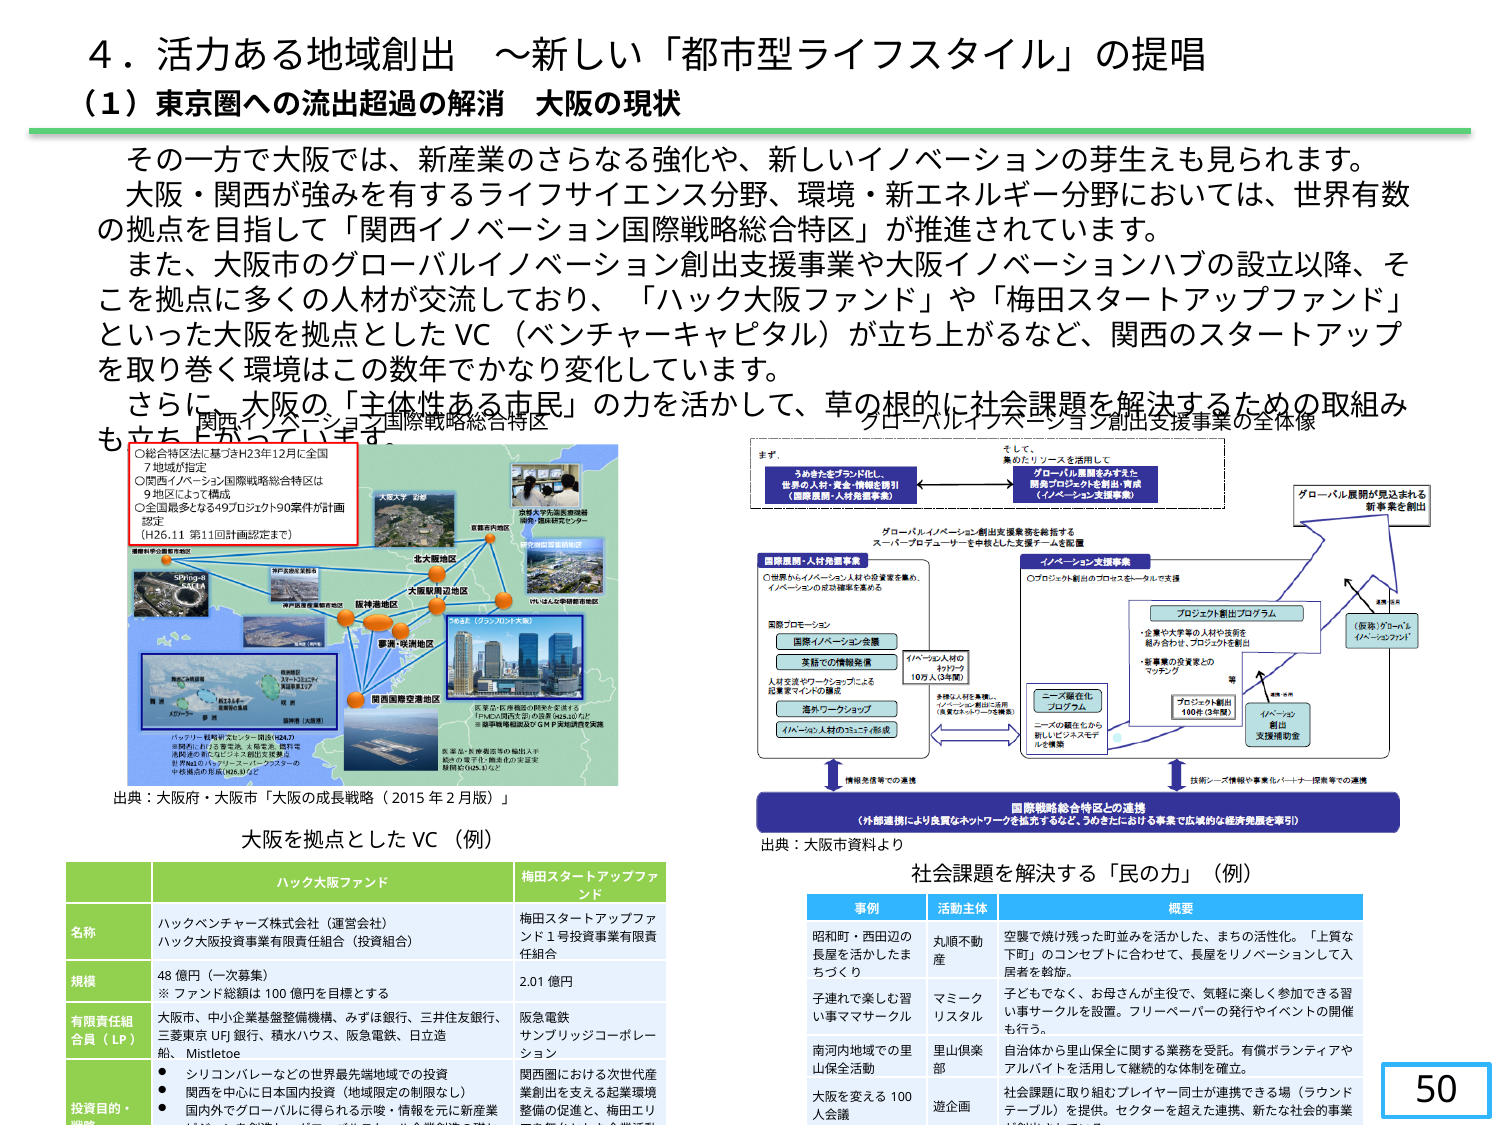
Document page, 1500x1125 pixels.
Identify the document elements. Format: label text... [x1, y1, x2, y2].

table_header [66, 862, 151, 902]
table_cell 子連れで楽しむ習い事ママサークル [807, 979, 926, 1034]
table_cell 昭和町・西田辺の長屋を活かしたまちづくり [807, 922, 926, 977]
text_box 出典：大阪市資料より [745, 845, 920, 861]
table_cell 48億円（一次募集） ※ファンド総額は100億円を目標とする [153, 961, 513, 1001]
table_cell 有限責任組合員（LP） [66, 1003, 151, 1058]
table_cell 空襲で焼け残った町並みを活かした、まちの活性化。「上質な下町」のコンセプトに合わせて、長屋をリノベーションして入居者を斡旋。 [999, 922, 1363, 977]
text_box 出典：大阪府・大阪市「大阪の成長戦略（2015年2月版）」 [98, 781, 531, 814]
table_cell 規模 [66, 961, 151, 1001]
table_cell 南河内地域での里山保全活動 [807, 1036, 926, 1076]
table_cell 遊企画 [928, 1078, 997, 1125]
table_header ハック大阪ファンド [153, 862, 513, 902]
table_cell 梅田スタートアップファンド１号投資事業有限責任組合 [515, 904, 666, 959]
text_box その一方で大阪では、新産業のさらなる強化や、新しいイノベーションの芽生えも見られます。 大阪・関西が強みを有するライフサイエンス分野、環境・新エネルギー分野においては、世界有数の拠点を目指して「関西イノベーション国際戦略総合特区」が推進されています。 また、大阪市のグローバルイノベーション創出支援事業や大阪イノベーションハブの設立以降、そこを拠点に多くの人材が交流しており、 「ハック大阪ファンド」や「梅田スタートアップファンド」といった大阪を拠点としたVC（ベンチャーキャピタル）が立ち上がるなど、関西のスタートアップを取り巻く環境はこの数年でかなり変化しています。 さらに、大阪の「主体性ある市民」の力を活かして、草の根的に社会課題を解決するための取組みも立ち上がっています。 [52, 142, 1441, 464]
table_cell 関西圏における次世代産業創出を支える起業環境整備の促進と、梅田エリアを舞台とした企業活動を支援するビジネスコミュニティの形成 [515, 1060, 666, 1125]
text_box グローバルイノベーション創出支援事業の全体像 [859, 397, 1316, 433]
table_cell 阪急電鉄 サンブリッジコーポレーション [515, 1003, 666, 1058]
table_cell 大阪市、中小企業基盤整備機構、みずほ銀行、三井住友銀行、三菱東京UFJ銀行、積水ハウス、阪急電鉄、日立造船、Mistletoe [153, 1003, 513, 1058]
table_cell マミークリスタル [928, 979, 997, 1034]
text_box （１）東京圏への流出超過の解消 大阪の現状 [52, 78, 803, 127]
text_box ４．活力ある地域創出 ～新しい「都市型ライフスタイル」の提唱 [29, 24, 1365, 84]
table_cell 自治体から里山保全に関する業務を受託。有償ボランティアやアルバイトを活用して継続的な体制を確立。 [999, 1036, 1363, 1076]
table_header 概要 [999, 894, 1363, 920]
table_header 事例 [807, 894, 926, 920]
text_box 大阪を拠点としたVC（例） [241, 814, 505, 858]
table_cell 社会課題に取り組むプレイヤー同士が連携できる場（ラウンドテーブル）を提供。セクターを超えた連携、新たな社会的事業が創出されている。 [999, 1078, 1363, 1125]
table_cell 大阪を変える100人会議 [807, 1078, 926, 1125]
table_cell 里山倶楽部 [928, 1036, 997, 1076]
text_box 50 [1381, 1062, 1492, 1119]
table_cell 丸順不動産 [928, 922, 997, 977]
table_cell 投資目的・戦略 [66, 1060, 151, 1125]
table_cell 名称 [66, 904, 151, 959]
picture [124, 439, 622, 787]
table_cell 2.01億円 [515, 961, 666, 1001]
text_box 関西イノベーション国際戦略総合特区 [197, 397, 550, 438]
table_header 活動主体 [928, 894, 997, 920]
table_cell ハックベンチャーズ株式会社（運営会社） ハック大阪投資事業有限責任組合（投資組合） [153, 904, 513, 959]
text_box 社会課題を解決する「民の力」（例） [911, 848, 1265, 892]
table_header 梅田スタートアップファンド [515, 862, 666, 902]
picture [731, 435, 1436, 837]
table_cell シリコンバレーなどの世界最先端地域での投資 関西を中心に日本国内投資（地域限定の制限なし） 国内外でグローバルに得られる示唆・情報を元に新産業ビジョンを創造し、グローバルスケール企業創造の礎とする アーリーステージから多様なステージに対応し、ハンズオン投資 [153, 1060, 513, 1125]
table_cell 子どもでなく、お母さんが主役で、気軽に楽しく参加できる習い事サークルを設置。フリーペーパーの発行やイベントの開催も行う。 [999, 979, 1363, 1034]
